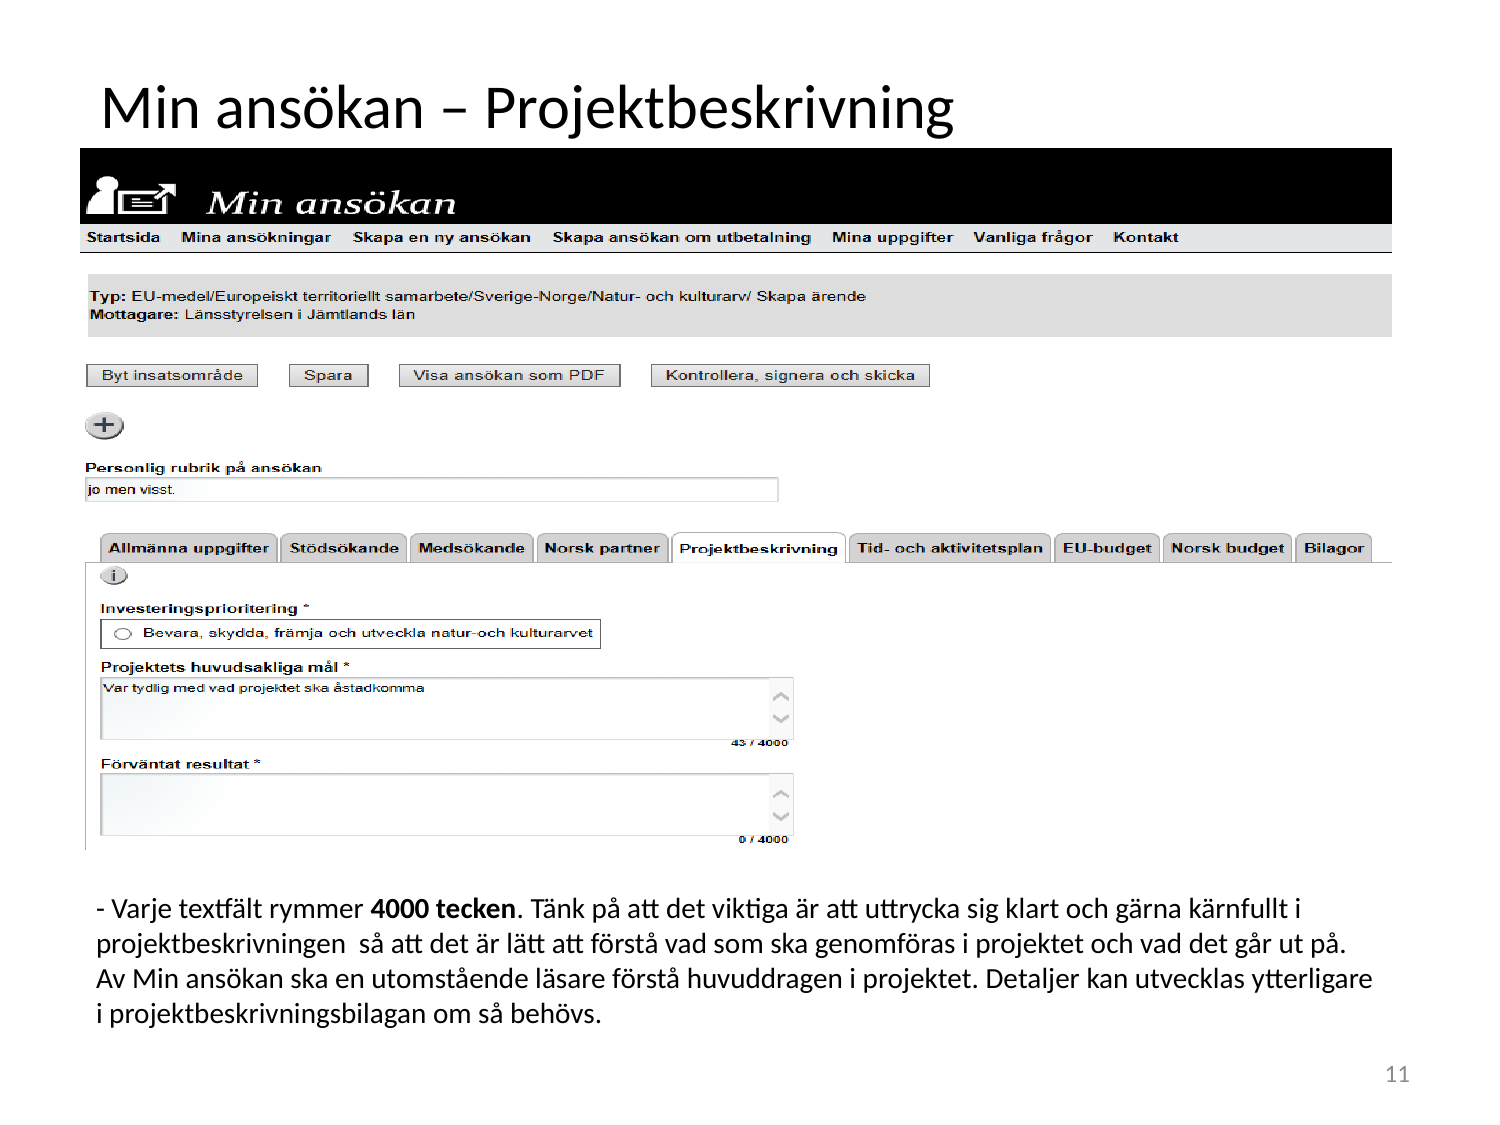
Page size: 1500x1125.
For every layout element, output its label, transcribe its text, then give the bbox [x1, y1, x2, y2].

picture [79, 148, 1392, 850]
text_box - Varje textfält rymmer 4000 tecken. Tänk på att det viktiga är att uttrycka sig klart och gärna kärnfullt i projektbeskrivningen så att det är lätt att förstå vad som ska genomföras i projektet och vad det går ut på. Av Min ansökan ska en utomstående läsare förstå huvuddragen i projektet. Detaljer kan utvecklas ytterligare i projektbeskrivningsbilagan om så behövs. [81, 882, 1392, 1038]
subtitle Min ansökan – Projektbeskrivning [70, 54, 1058, 157]
slide_number 11 [1074, 1042, 1425, 1103]
